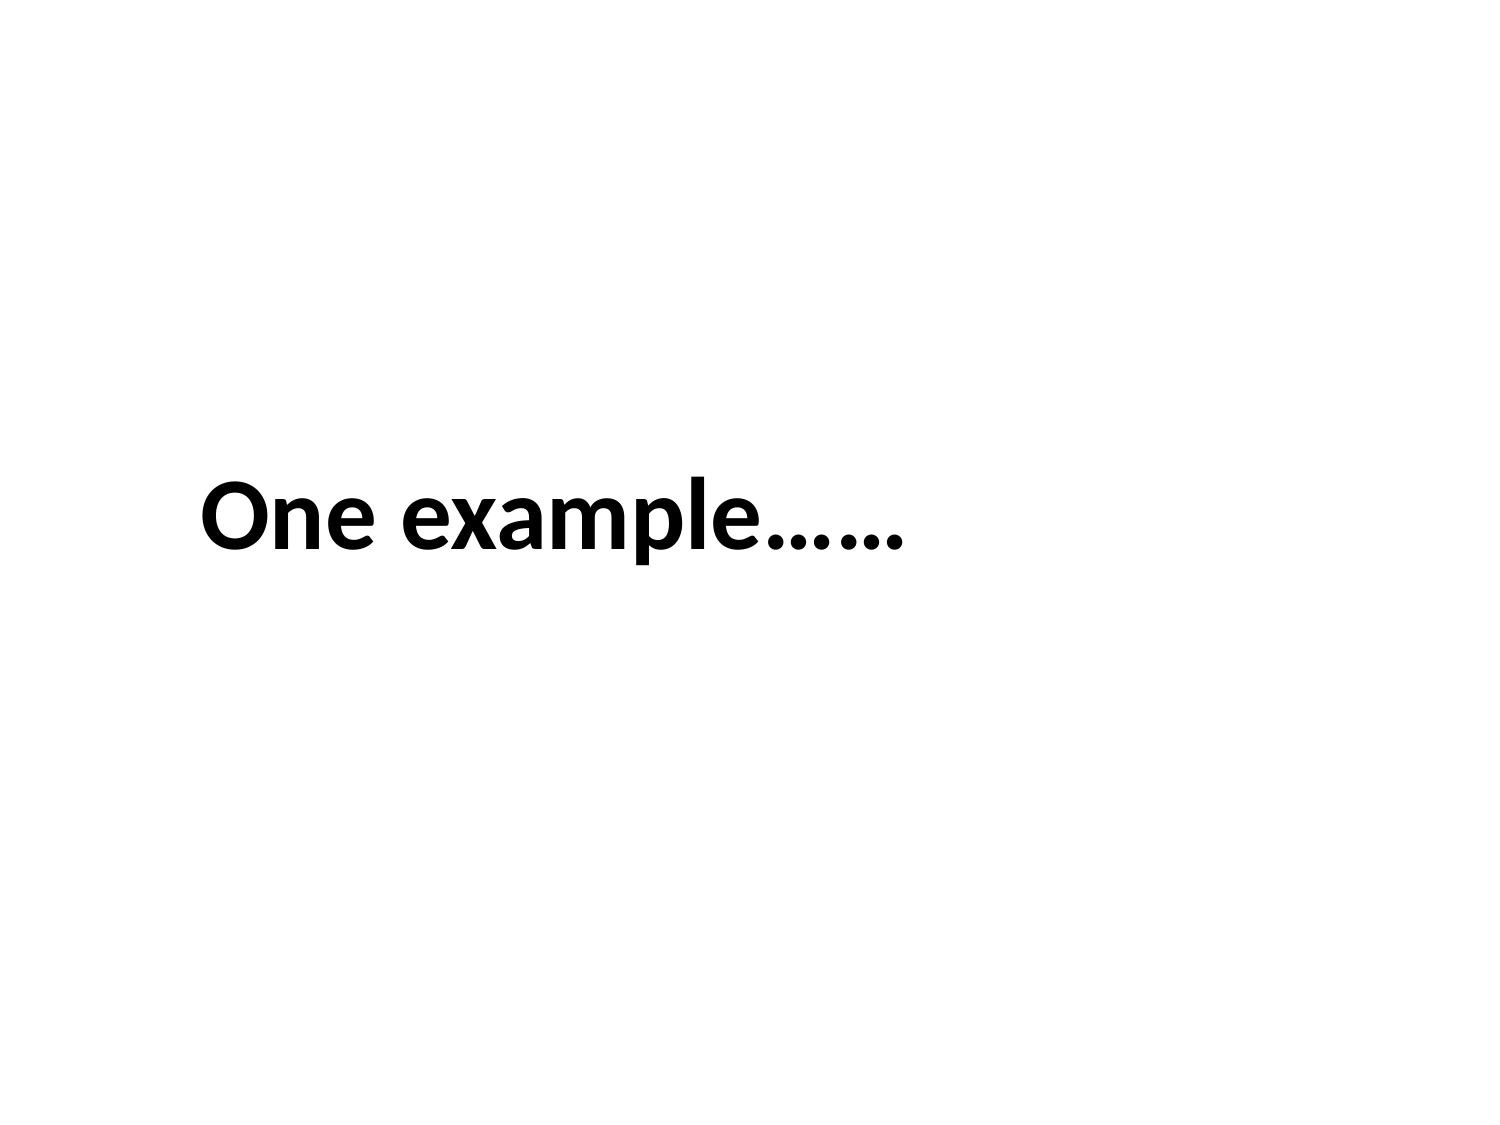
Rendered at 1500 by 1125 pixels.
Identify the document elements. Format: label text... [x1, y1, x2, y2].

title One example…… [48, 438, 1062, 580]
